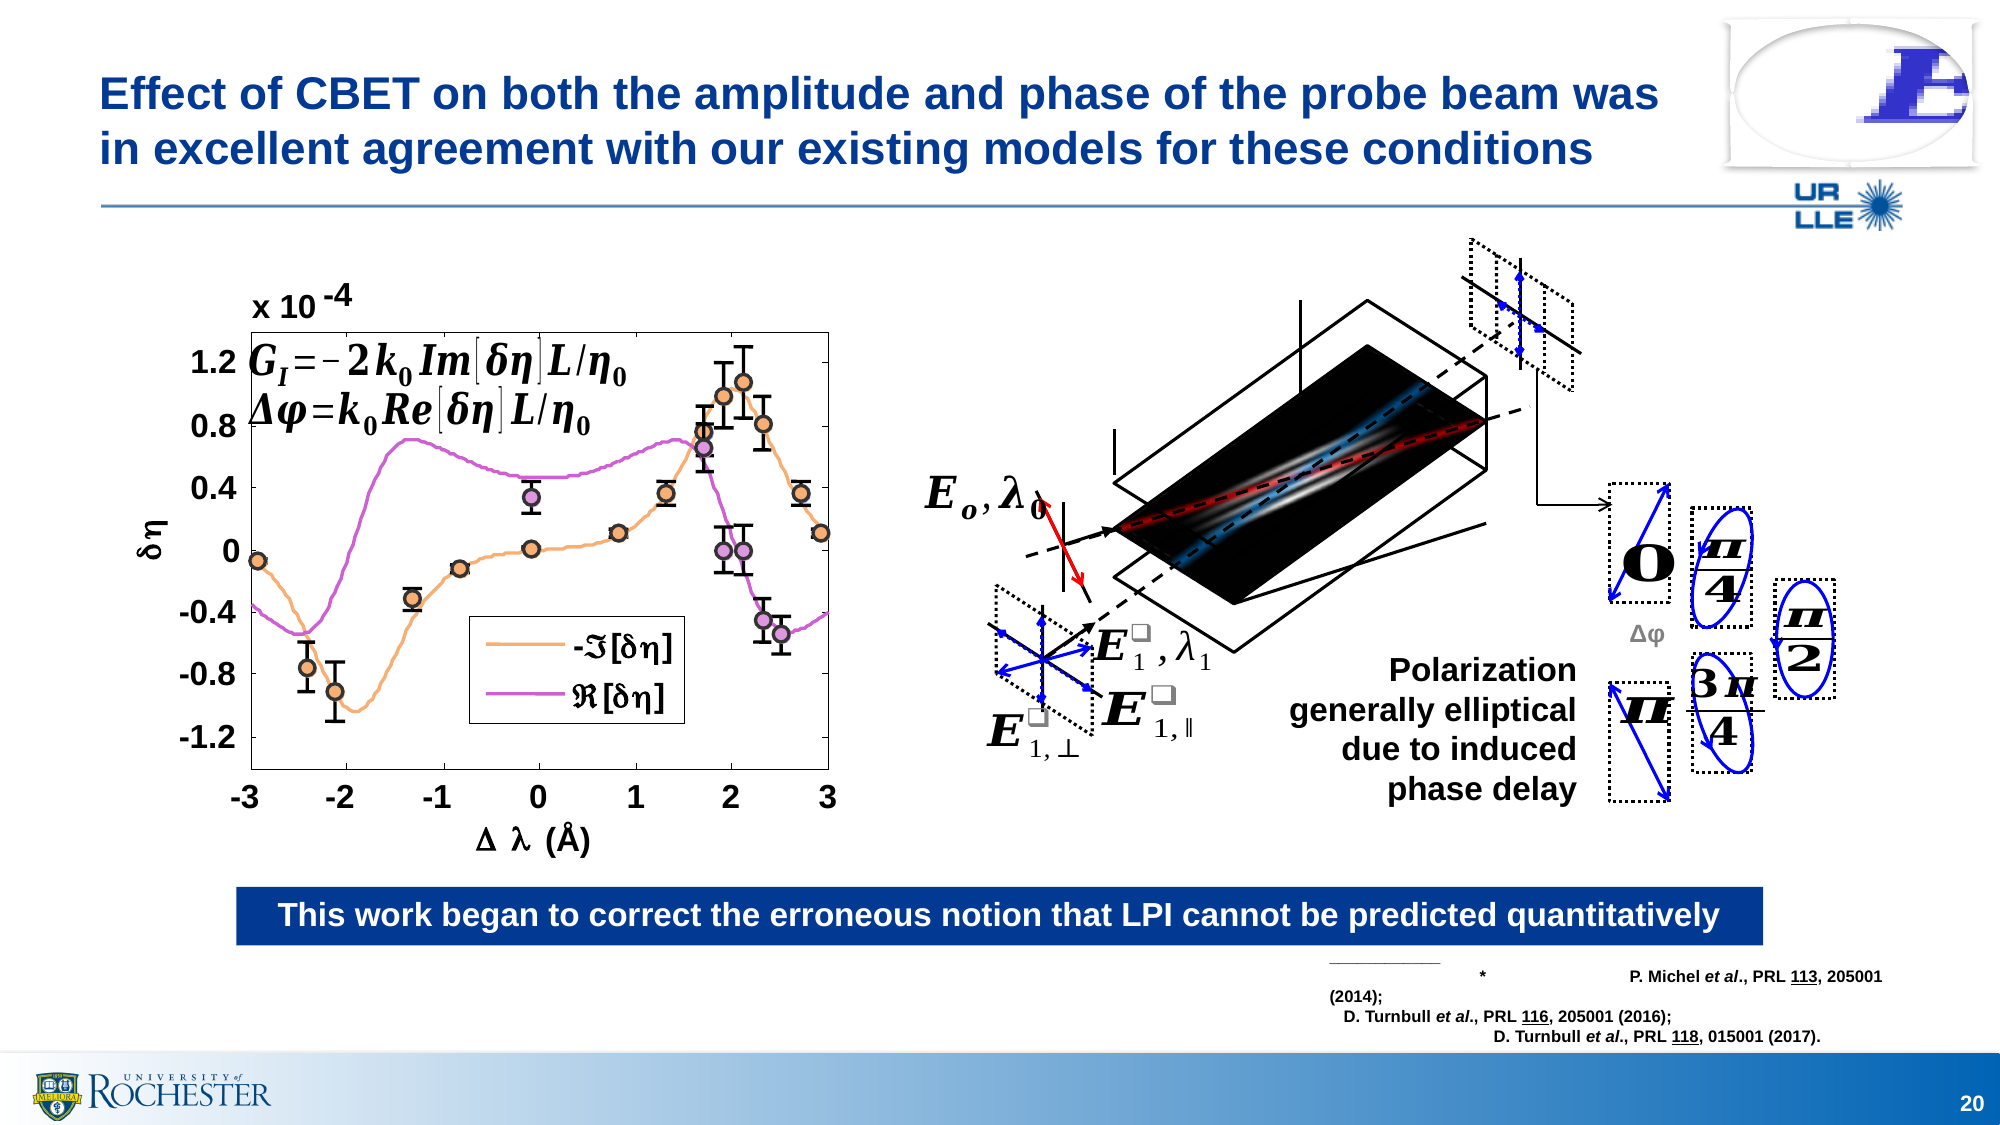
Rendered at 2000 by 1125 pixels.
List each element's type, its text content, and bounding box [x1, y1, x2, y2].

text_box [1195, 1053, 1199, 1125]
text_box Δφ [1614, 610, 1681, 656]
footer ____________ * P. Michel et al., PRL 113, 205001 (2014); D. Turnbull et al., PRL 116, 205001 (2016); D. Turnbull et al., PRL 118, 015001 (2017). [1329, 986, 1900, 1047]
text_box [1101, 1053, 1106, 1125]
text_box [751, 1053, 756, 1125]
text_box [1368, 1053, 1373, 1125]
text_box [1722, 17, 1981, 168]
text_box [987, 300, 1531, 736]
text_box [1744, 609, 1865, 670]
text_box [742, 1053, 749, 1125]
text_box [1579, 712, 1699, 773]
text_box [1579, 512, 1699, 573]
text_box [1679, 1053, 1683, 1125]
text_box 0 [1322, 1053, 1327, 1125]
text_box [719, 1053, 723, 1125]
text_box [1078, 1053, 1083, 1125]
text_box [1461, 237, 1582, 393]
title Effect of CBET on both the amplitude and phase of the probe beam was in excellent agreement with our existing models for these conditions [99, 92, 1692, 146]
text_box [726, 1053, 732, 1125]
text_box [712, 1053, 716, 1125]
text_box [1781, 1053, 1785, 1125]
text_box [1143, 1053, 1147, 1125]
text_box [703, 1053, 709, 1125]
text_box [695, 1053, 701, 1125]
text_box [1742, 1053, 1748, 1125]
text_box [1343, 1053, 1347, 1125]
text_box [1660, 683, 1785, 744]
text_box [1218, 1053, 1224, 1125]
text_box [1703, 1053, 1707, 1125]
list This work began to correct the erroneous notion that LPI cannot be predicted quantitatively [236, 886, 1764, 946]
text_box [1659, 538, 1784, 599]
text_box Polarization generally elliptical due to induced phase delay [1268, 640, 1593, 815]
text_box (351+Δλ) nm TOP9 [1689, 1053, 1694, 1125]
text_box [1257, 1053, 1263, 1125]
text_box 2 [1047, 1053, 1053, 1125]
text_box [110, 273, 907, 871]
